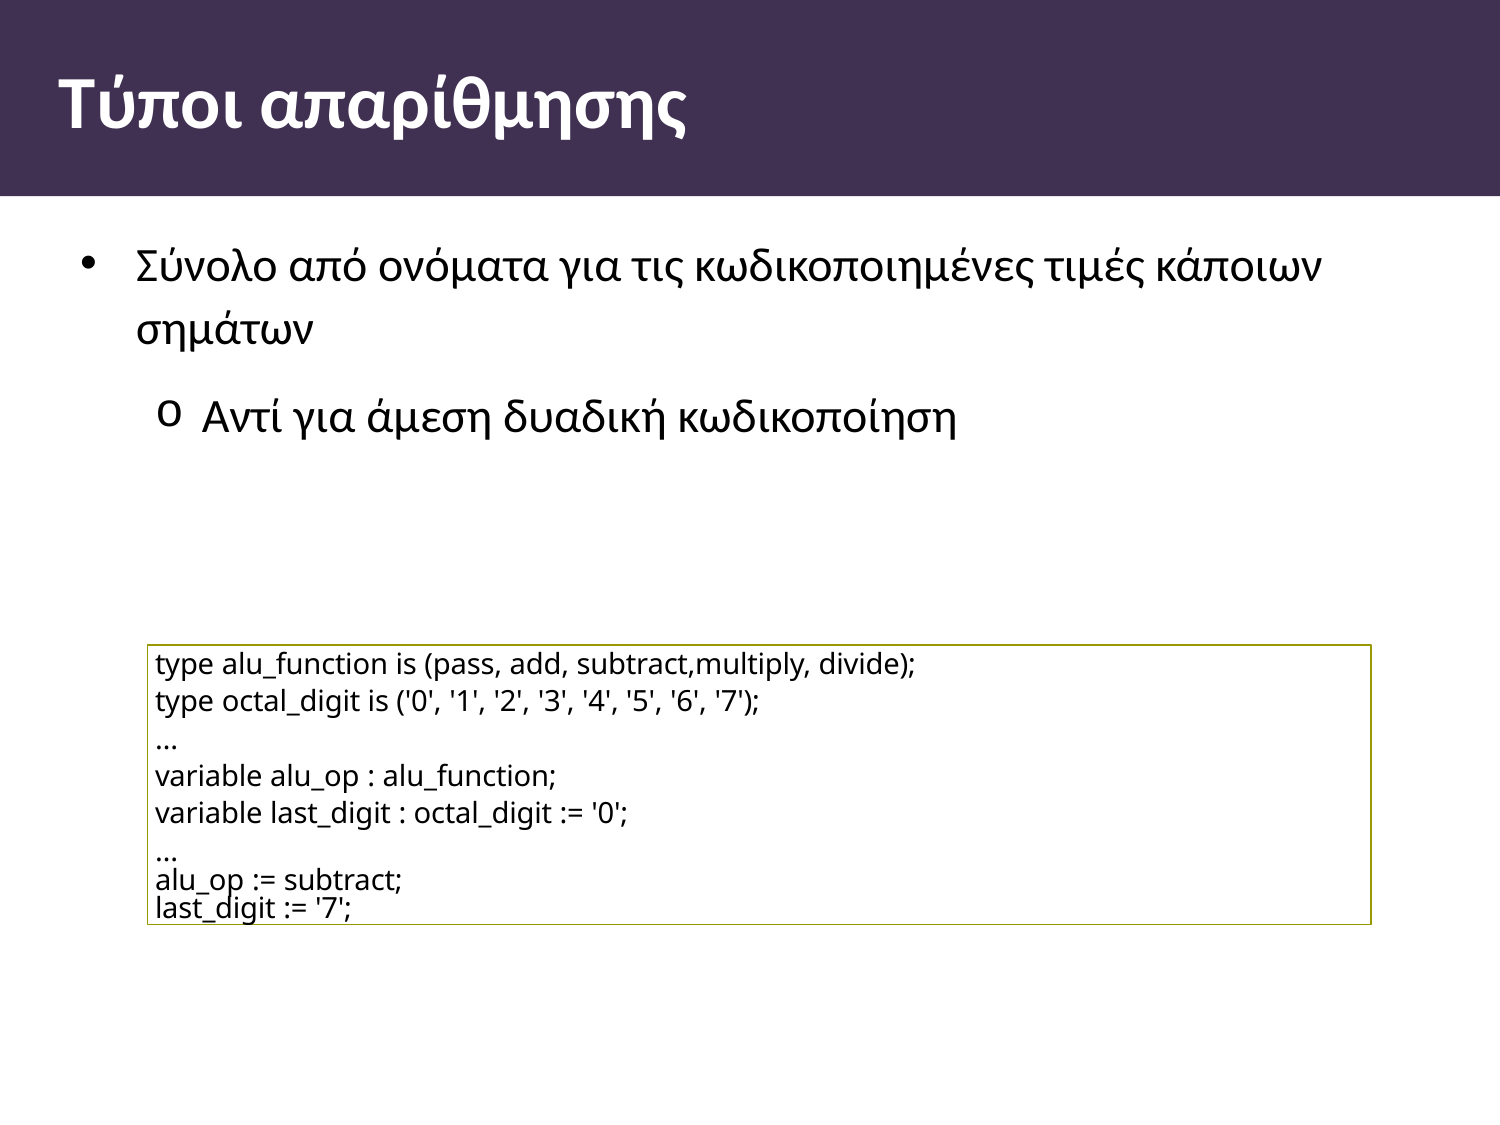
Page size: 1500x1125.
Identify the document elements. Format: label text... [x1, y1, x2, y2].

text_box type alu_function is (pass, add, subtract,multiply, divide); type octal_digit is ('0', '1', '2', '3', '4', '5', '6', '7'); … variable alu_op : alu_function; variable last_digit : octal_digit := '0'; … alu_op := subtract; last_digit := '7'; [147, 645, 1372, 925]
title Τύποι απαρίθµησης [0, 0, 1500, 197]
list Σύνολο από ονόµατα για τις κωδικοποιηµένες τιµές κάποιων σηµάτων Αντί για άµεση δυαδική κωδικοποίηση [64, 219, 1437, 492]
